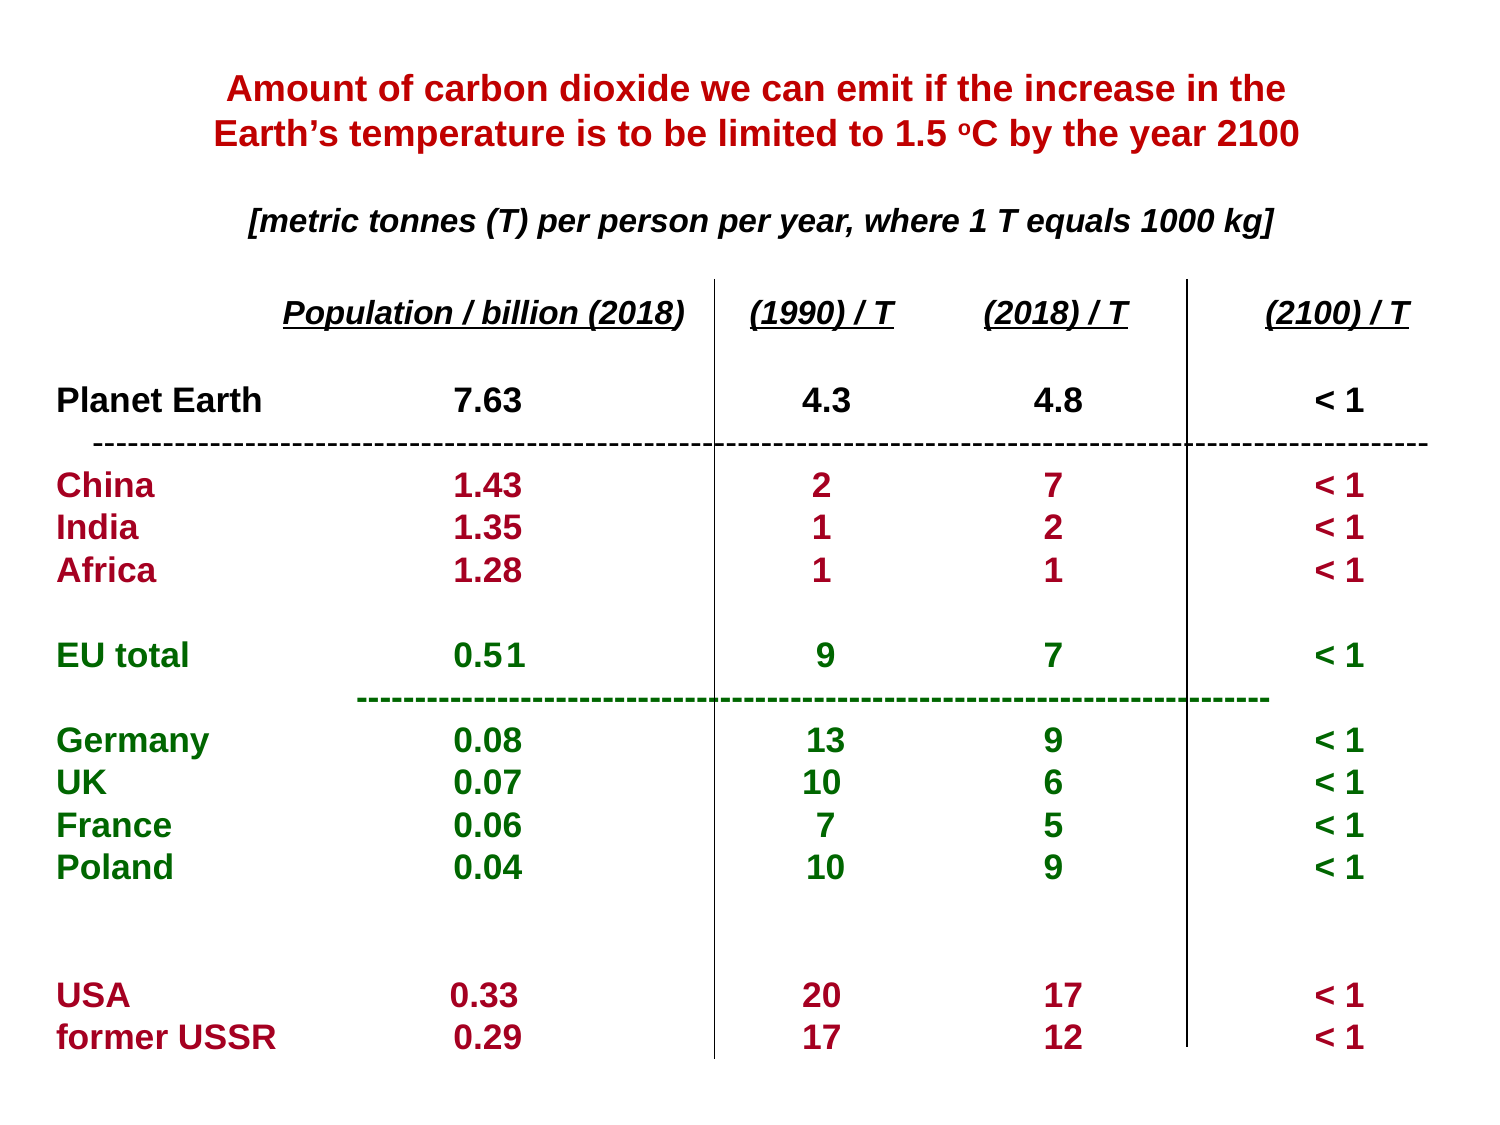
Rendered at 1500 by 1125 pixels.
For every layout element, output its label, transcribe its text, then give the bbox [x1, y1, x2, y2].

text_box Amount of carbon dioxide we can emit if the increase in the Earth’s temperature is to be limited to 1.5 oC by the year 2100 [metric tonnes (T) per person per year, where 1 T equals 1000 kg] Population / billion (2018) (1990) / T (2018) / T (2100) / T Planet Earth 7.63 4.3 4.8 < 1 ------------------------------------------------------------------------------------------------------------------ China 1.43 2 7 < 1 India 1.35 1 2 < 1 Africa 1.28 1 1 < 1 EU total 0.5 1 9 7 < 1 ------------------------------------------------------------------------------ Germany 0.08 13 9 < 1 UK 0.07 10 6 < 1 France 0.06 7 5 < 1 Poland 0.04 10 9 < 1 USA 0.33 20 17 < 1 former USSR 0.29 17 12 < 1 [41, 1, 1483, 1065]
